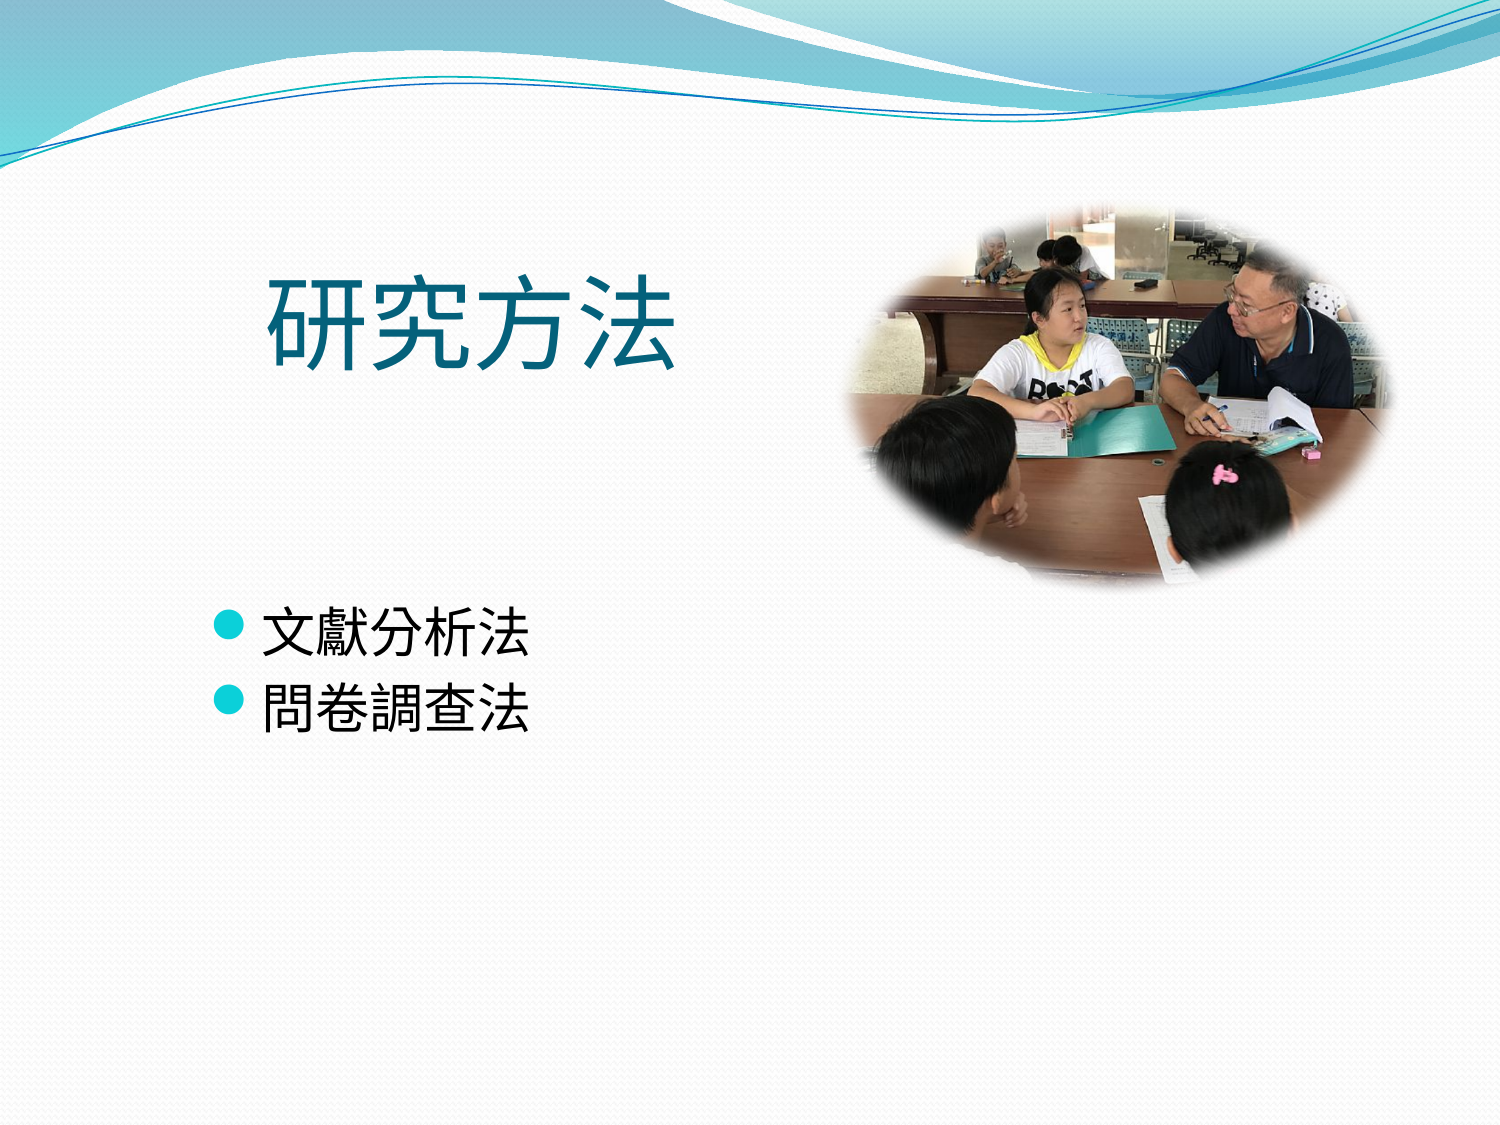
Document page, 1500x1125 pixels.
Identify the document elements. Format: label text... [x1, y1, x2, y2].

title 研究方法 [17, 196, 832, 384]
list 文獻分析法 問卷調查法 [194, 515, 1425, 1038]
picture [832, 196, 1403, 599]
